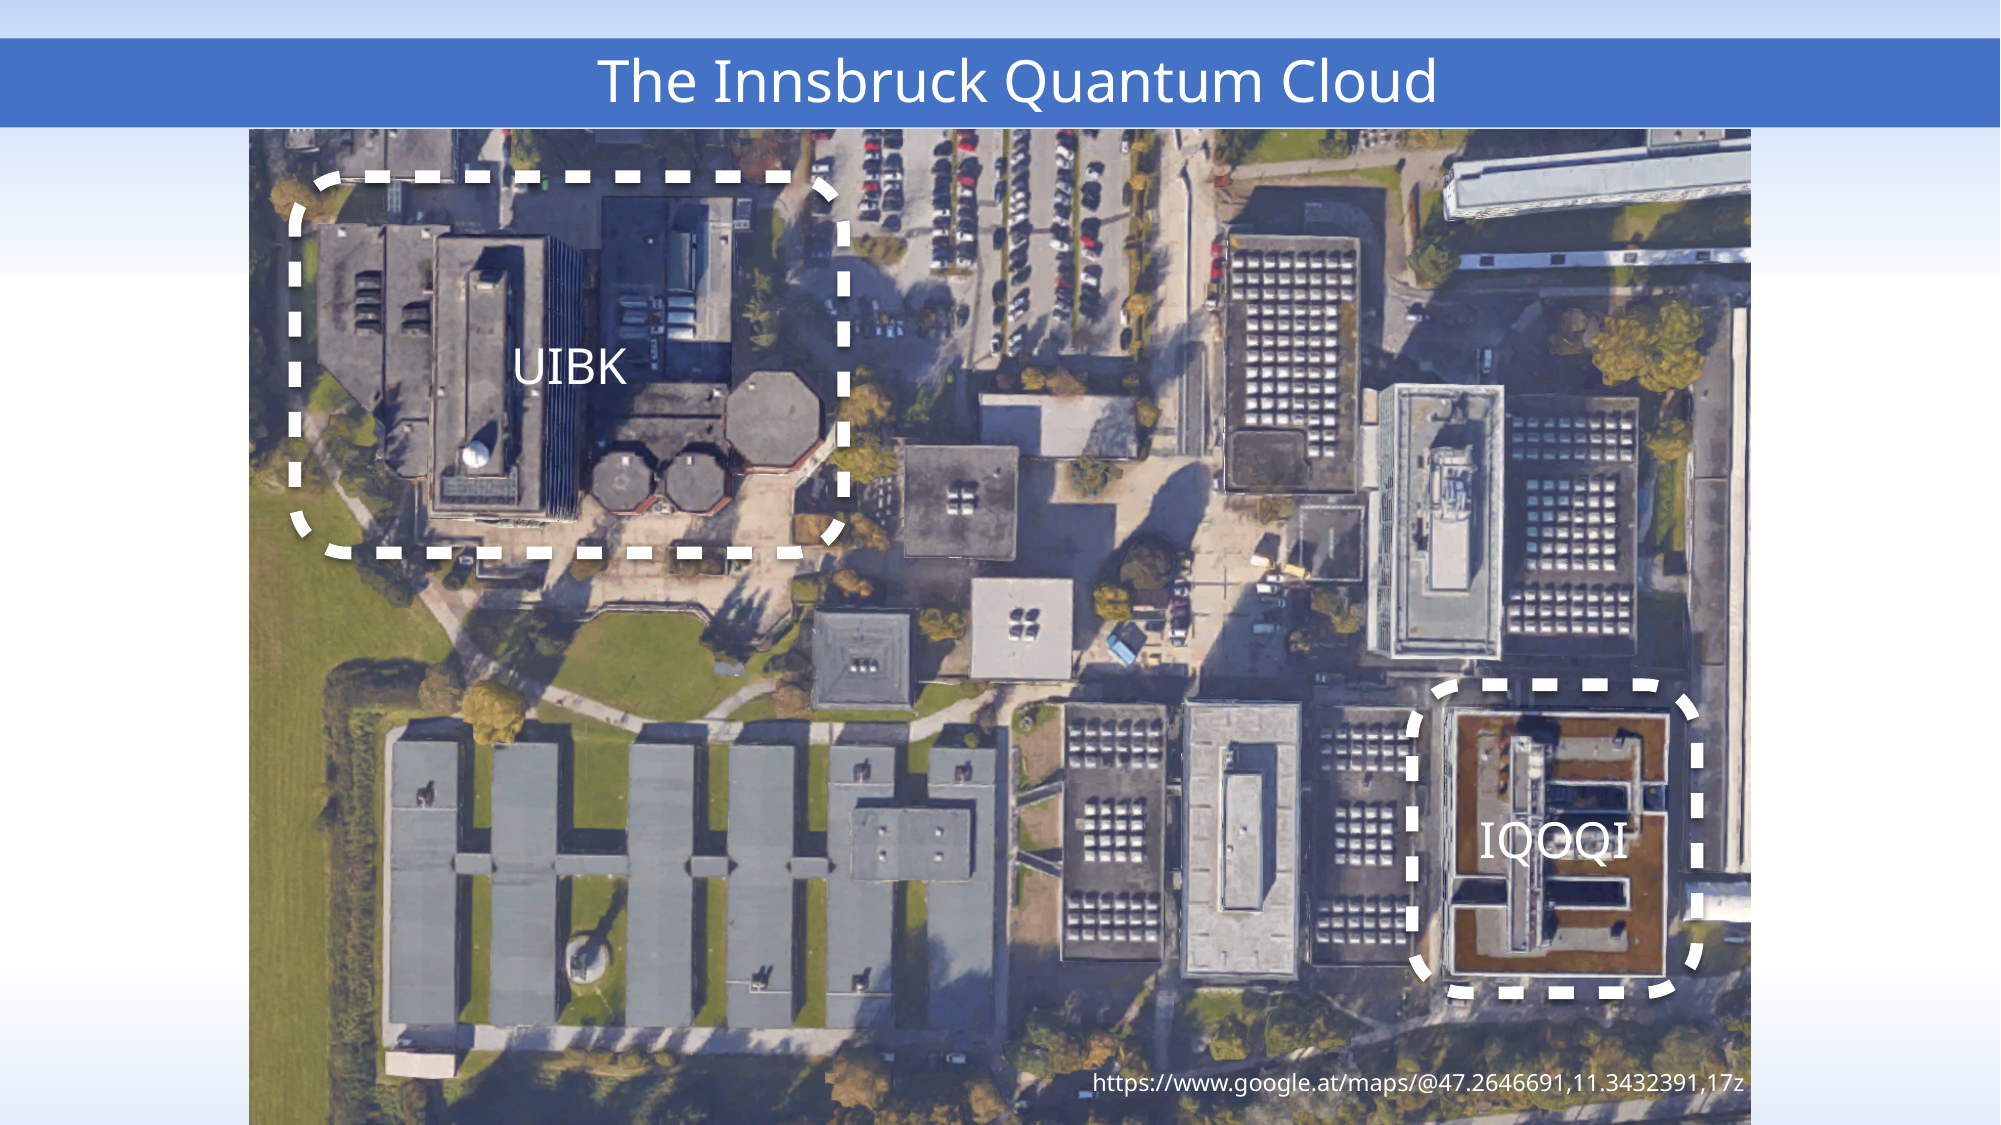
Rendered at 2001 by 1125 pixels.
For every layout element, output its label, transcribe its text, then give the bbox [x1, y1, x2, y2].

title The Innsbruck Quantum Cloud [582, 17, 2000, 141]
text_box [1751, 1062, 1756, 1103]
picture [249, 129, 1751, 1125]
